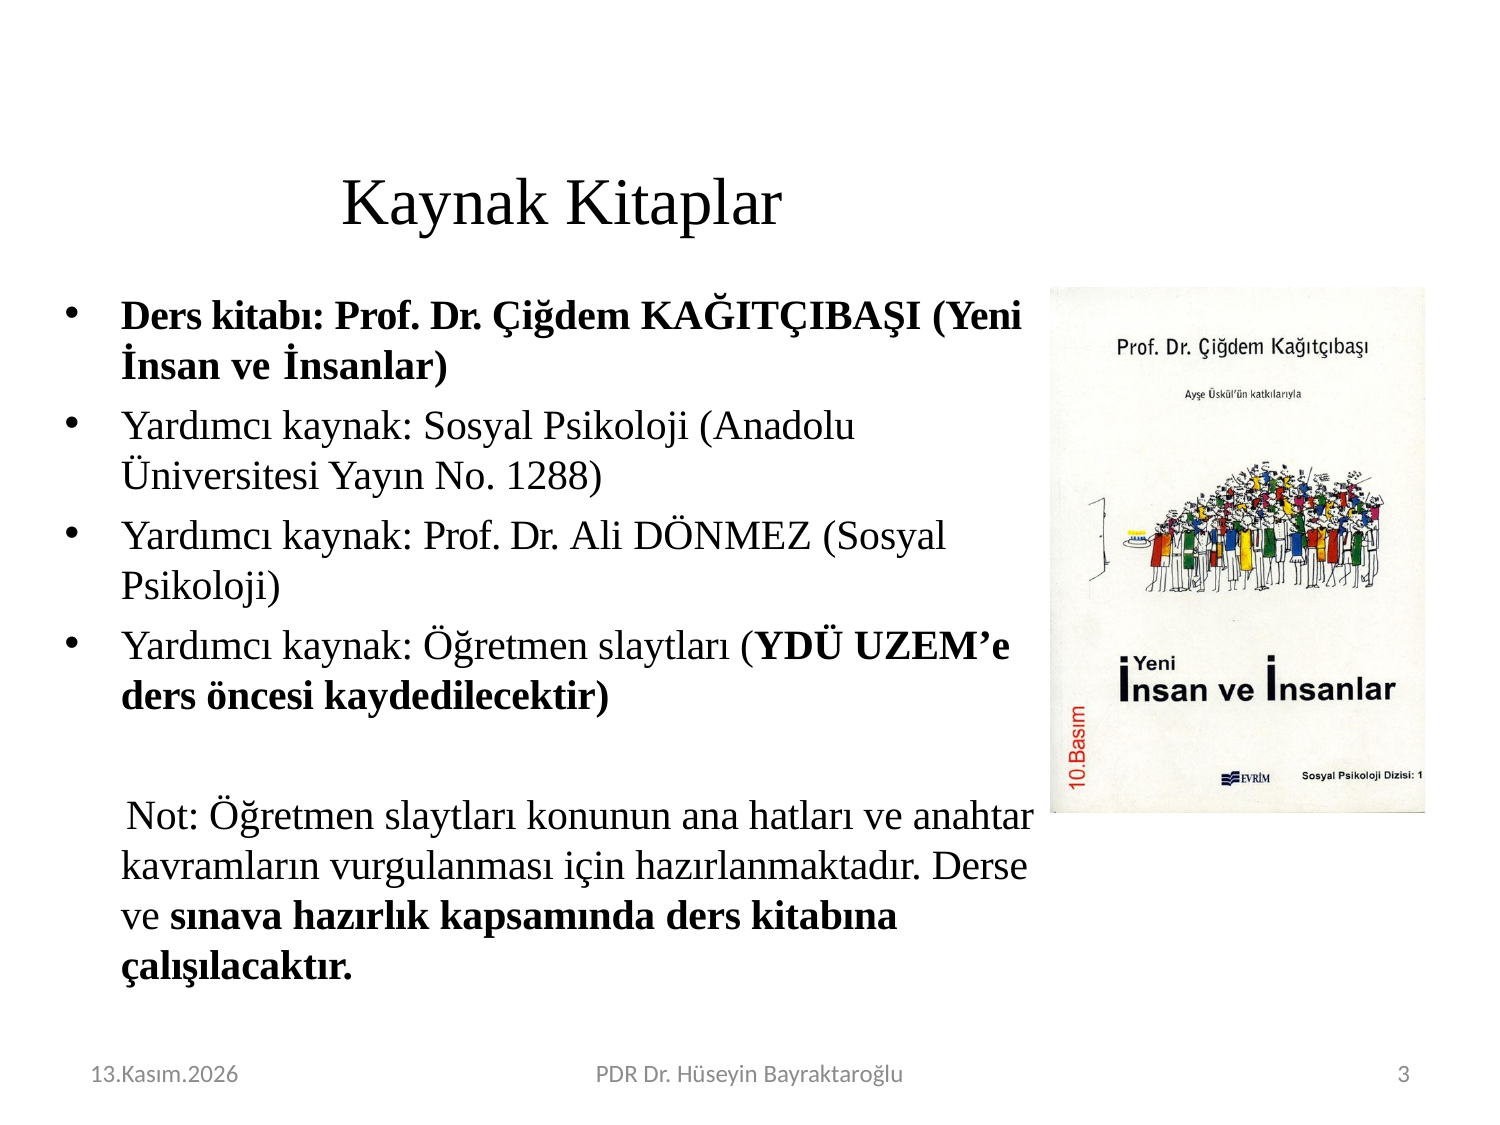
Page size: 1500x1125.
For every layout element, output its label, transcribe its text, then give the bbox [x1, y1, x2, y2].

text_box Ders kitabı: Prof. Dr. Çiğdem KAĞITÇIBAŞI (Yeni İnsan ve İnsanlar) Yardımcı kaynak: Sosyal Psikoloji (Anadolu Üniversitesi Yayın No. 1288) Yardımcı kaynak: Prof. Dr. Ali DÖNMEZ (Sosyal Psikoloji) Yardımcı kaynak: Öğretmen slaytları (YDÜ UZEM’e ders öncesi kaydedilecektir) Not: Öğretmen slaytları konunun ana hatları ve anahtar kavramların vurgulanması için hazırlanmaktadır. Derse ve sınava hazırlık kapsamında ders kitabına çalışılacaktır. [62, 287, 1038, 988]
text_box [1050, 287, 1426, 813]
slide_number 3 [1074, 1042, 1425, 1103]
footer PDR Dr. Hüseyin Bayraktaroğlu [512, 1042, 988, 1103]
title Kaynak Kitaplar [162, 104, 960, 287]
slide_number Şubat 16 [75, 1042, 425, 1103]
